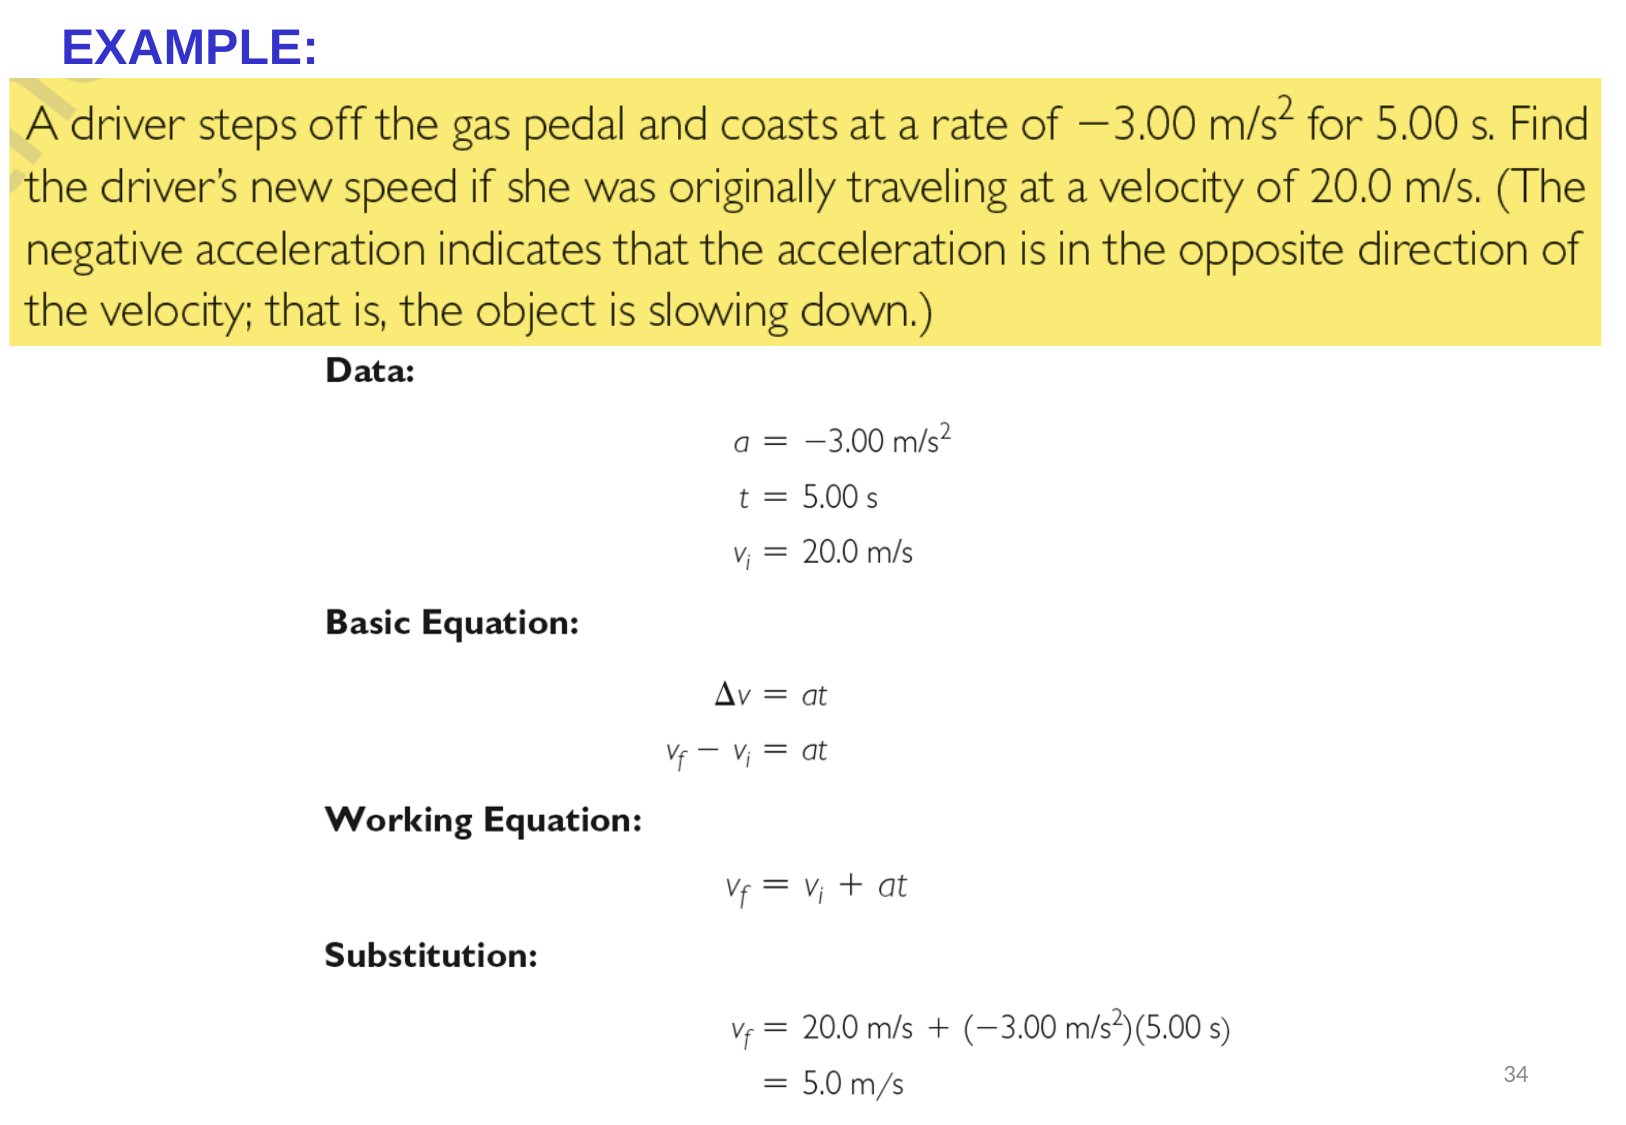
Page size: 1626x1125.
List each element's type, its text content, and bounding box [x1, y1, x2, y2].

picture [316, 350, 1238, 1119]
picture [8, 77, 1602, 346]
text_box EXAMPLE: [46, 7, 335, 75]
slide_number 34 [1242, 1042, 1544, 1103]
